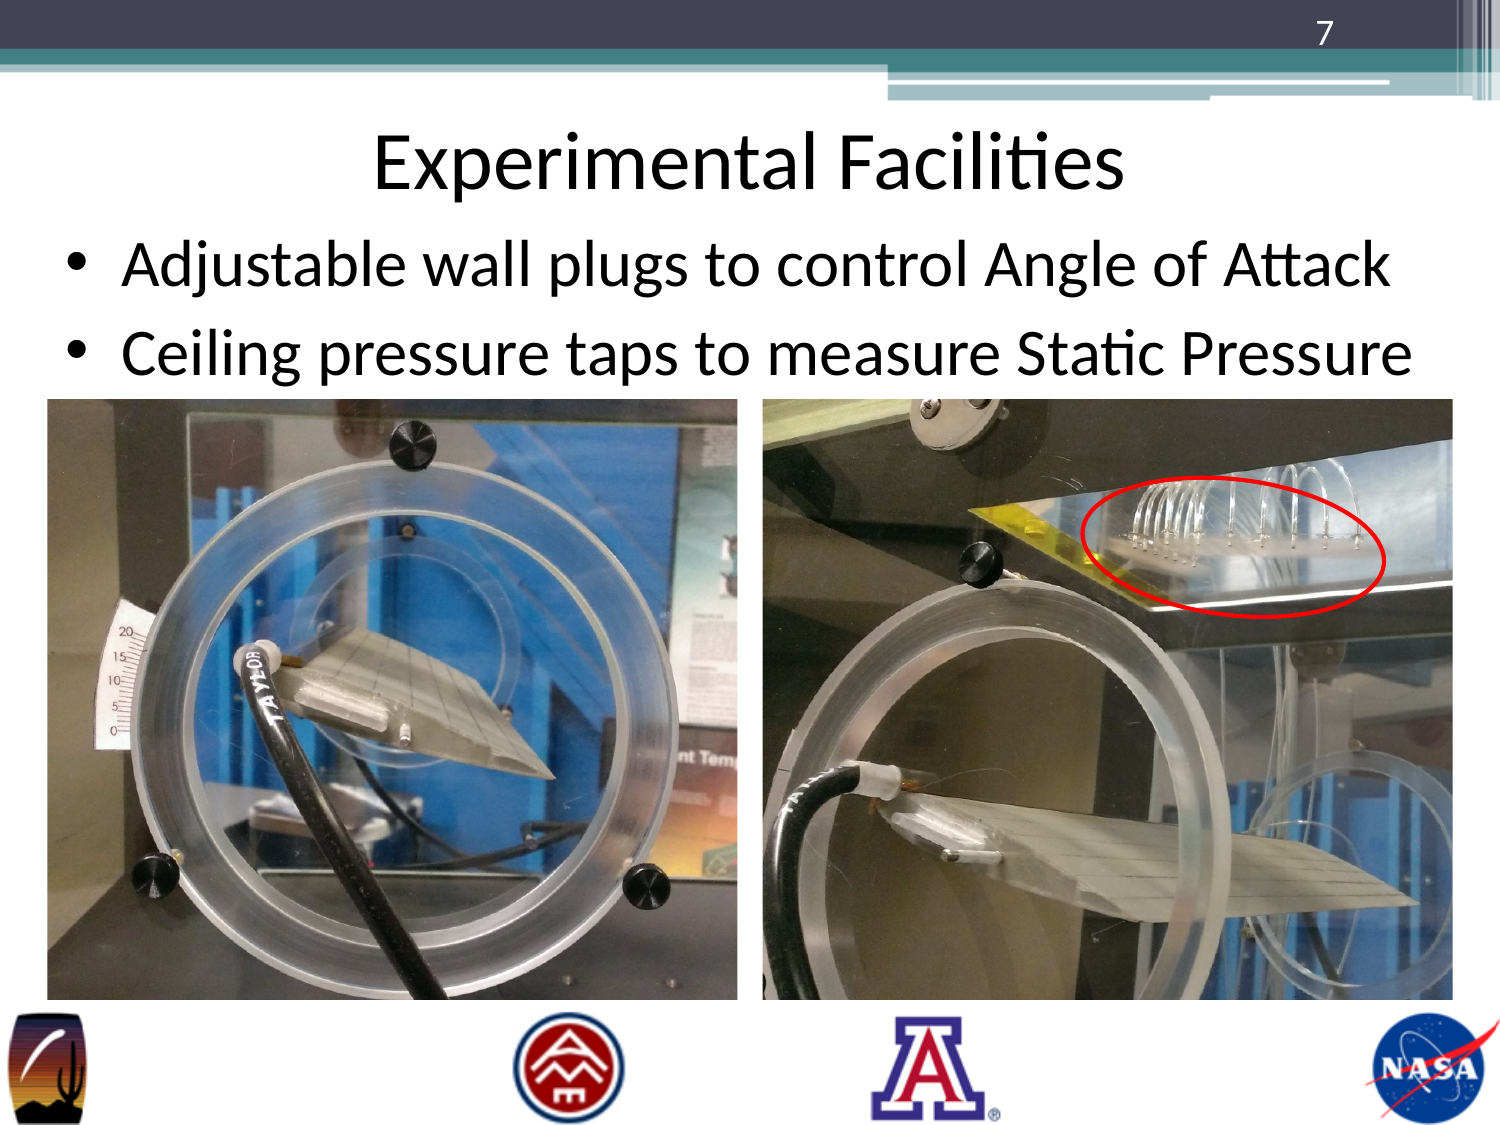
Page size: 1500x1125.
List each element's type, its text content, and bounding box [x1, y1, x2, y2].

list Adjustable wall plugs to control Angle of Attack Ceiling pressure taps to measure Static Pressure [50, 212, 1463, 955]
picture [0, 0, 1500, 1125]
slide_number 7 [1149, 0, 1500, 60]
title Experimental Facilities [75, 62, 1425, 212]
